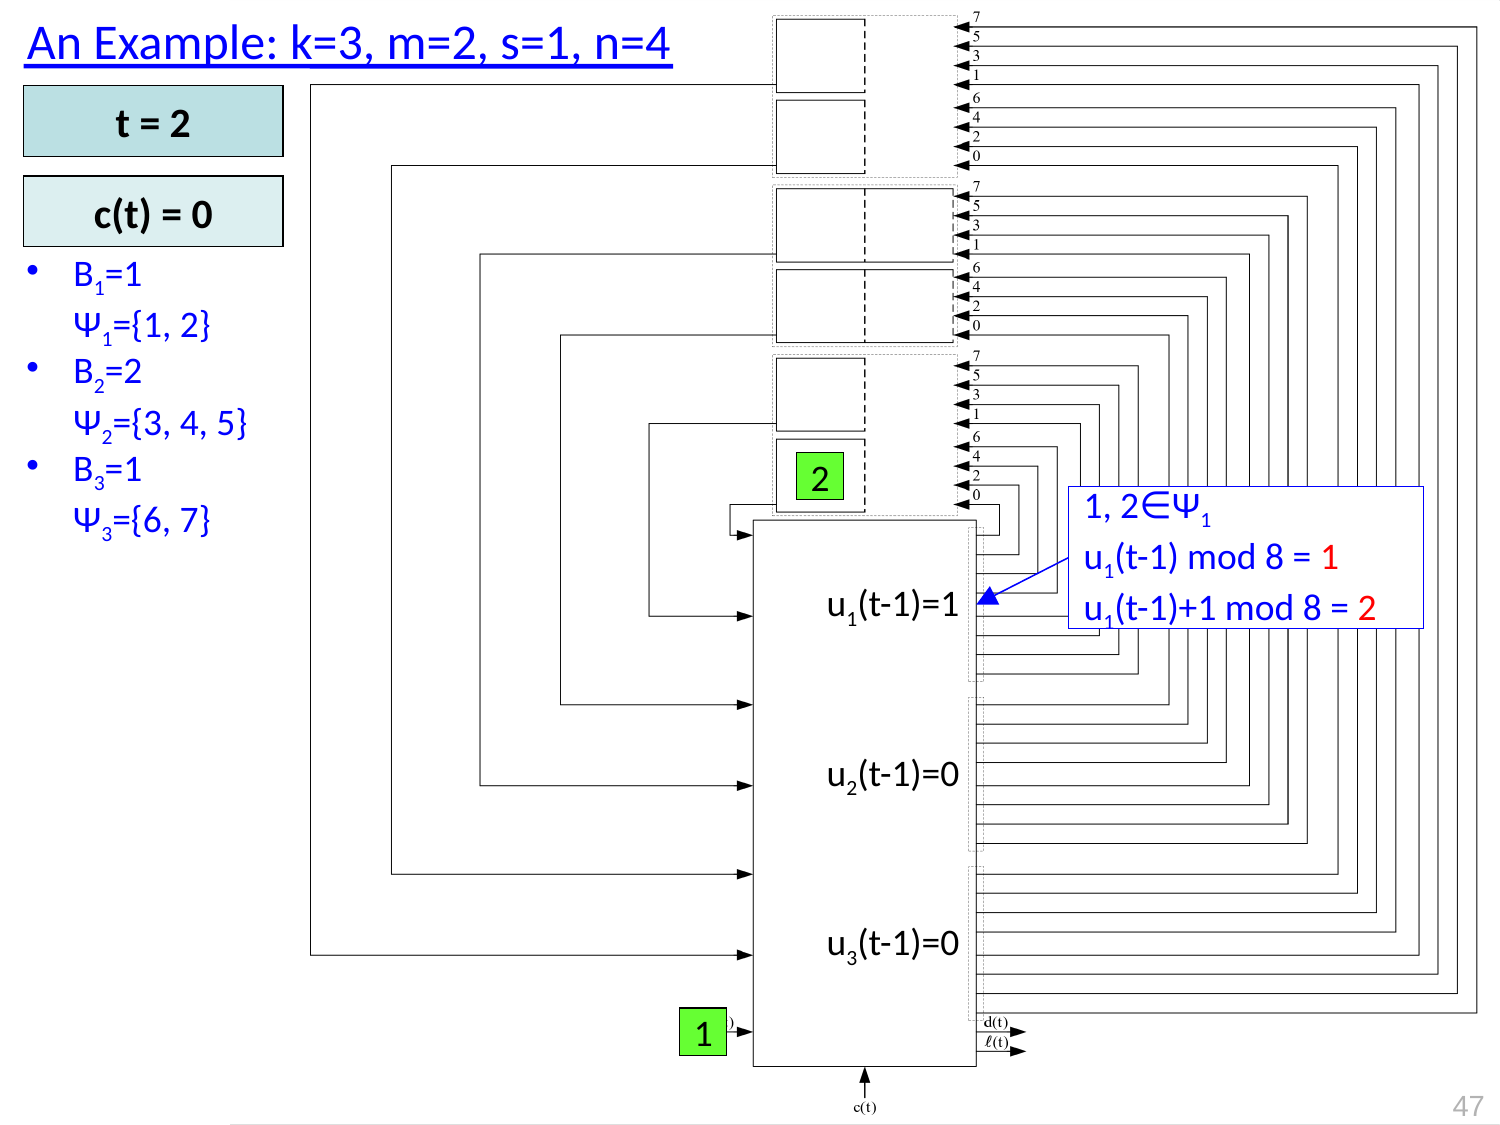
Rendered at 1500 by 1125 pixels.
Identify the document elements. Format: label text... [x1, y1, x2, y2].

text_box B3=1 Ψ3={6, 7} [11, 450, 224, 540]
text_box c(t) = 0 [23, 175, 224, 247]
title An Example: k=3, m=2, s=1, n=4 [11, 0, 227, 77]
text_box B1=1 Ψ1={1, 2} [11, 255, 224, 345]
picture [229, 0, 1500, 1125]
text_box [975, 557, 1070, 605]
text_box t = 2 [23, 85, 224, 157]
text_box B2=2 Ψ2={3, 4, 5} [11, 353, 224, 442]
